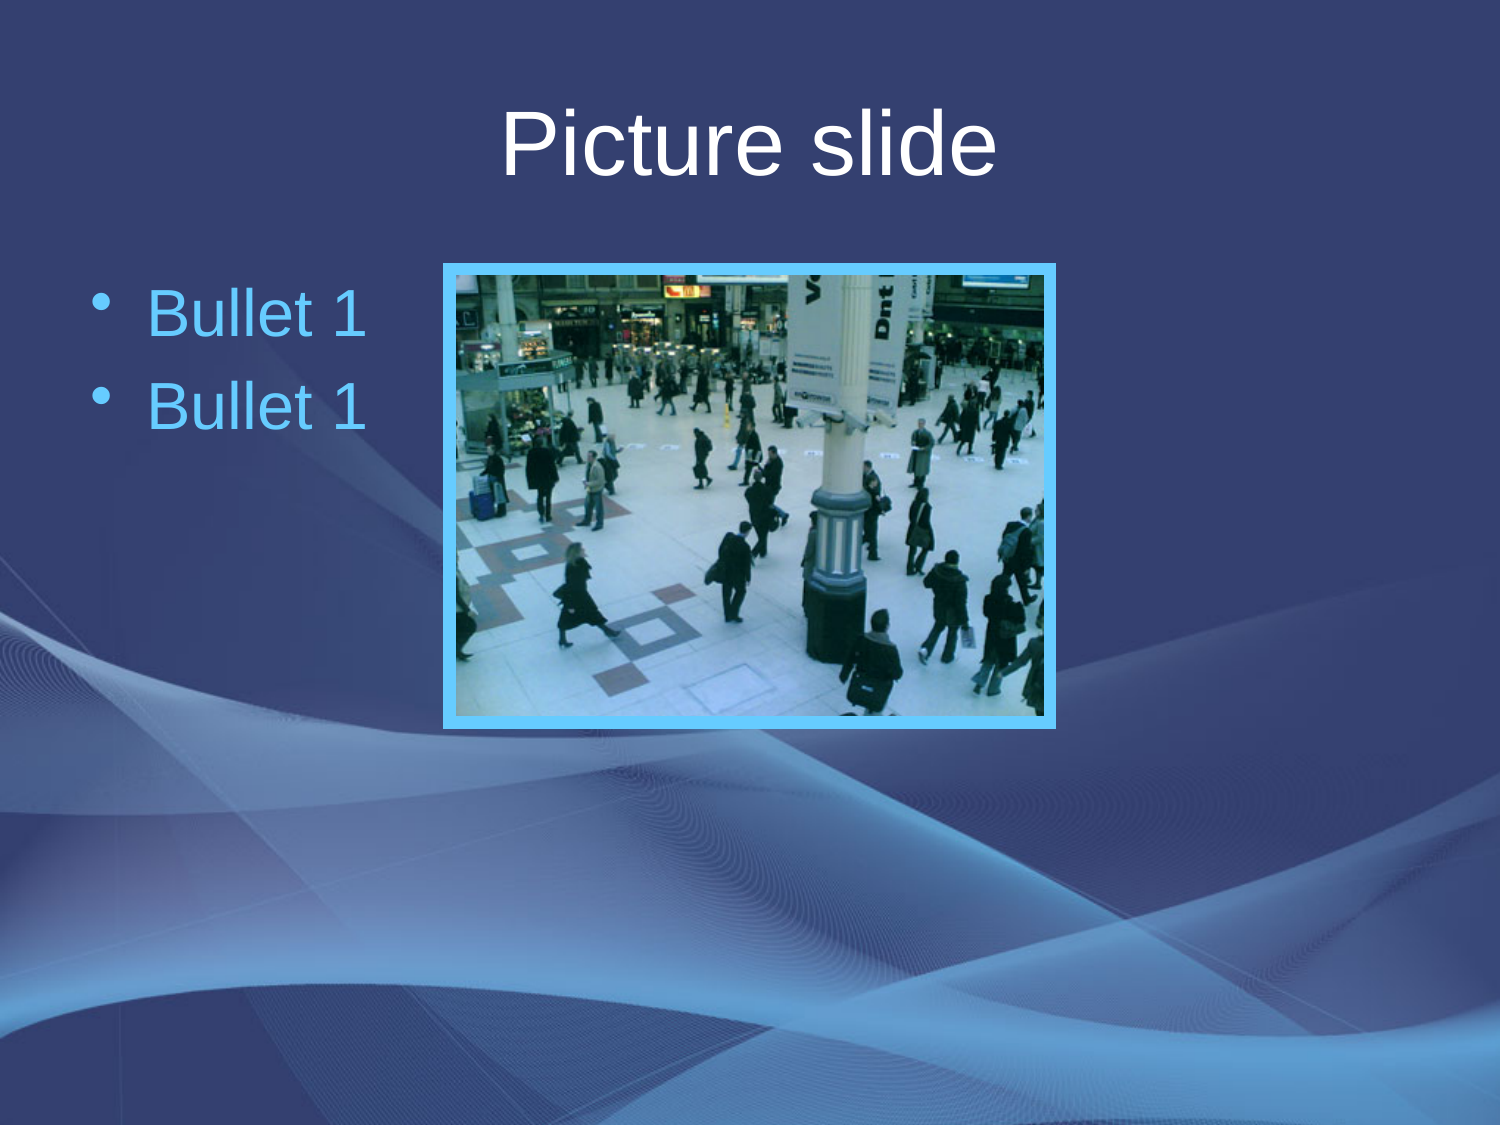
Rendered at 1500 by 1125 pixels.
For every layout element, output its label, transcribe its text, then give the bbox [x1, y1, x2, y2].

picture [0, 0, 1500, 1125]
title Picture slide [75, 45, 1425, 233]
list Bullet 1 Bullet 1 [75, 262, 737, 870]
